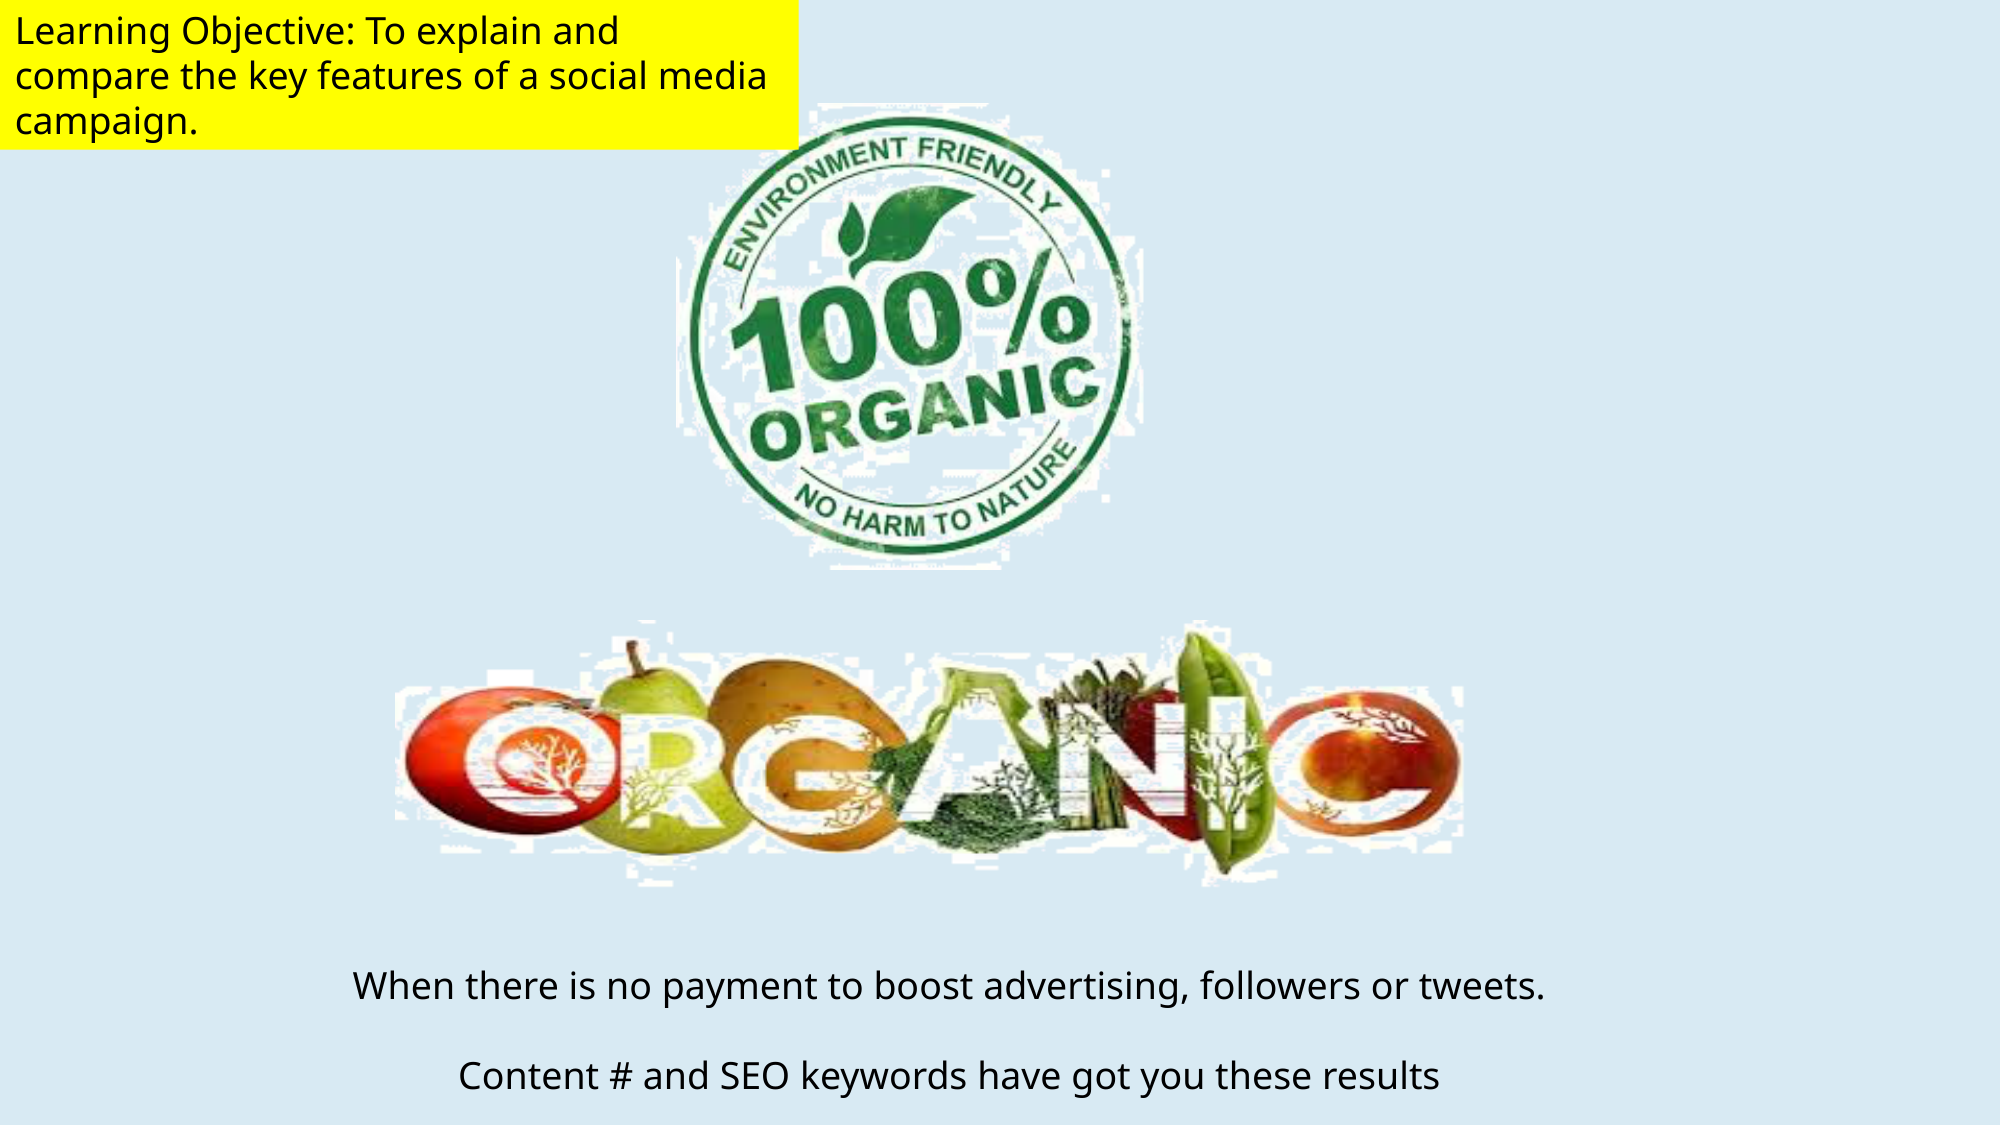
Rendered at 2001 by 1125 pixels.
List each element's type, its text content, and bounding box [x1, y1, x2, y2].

picture [676, 102, 1146, 570]
text_box Learning Objective: To explain and compare the key features of a social media campaign. [0, 0, 799, 150]
picture [395, 620, 1473, 905]
text_box When there is no payment to boost advertising, followers or tweets. Content # and SEO keywords have got you these results [337, 954, 1562, 1105]
